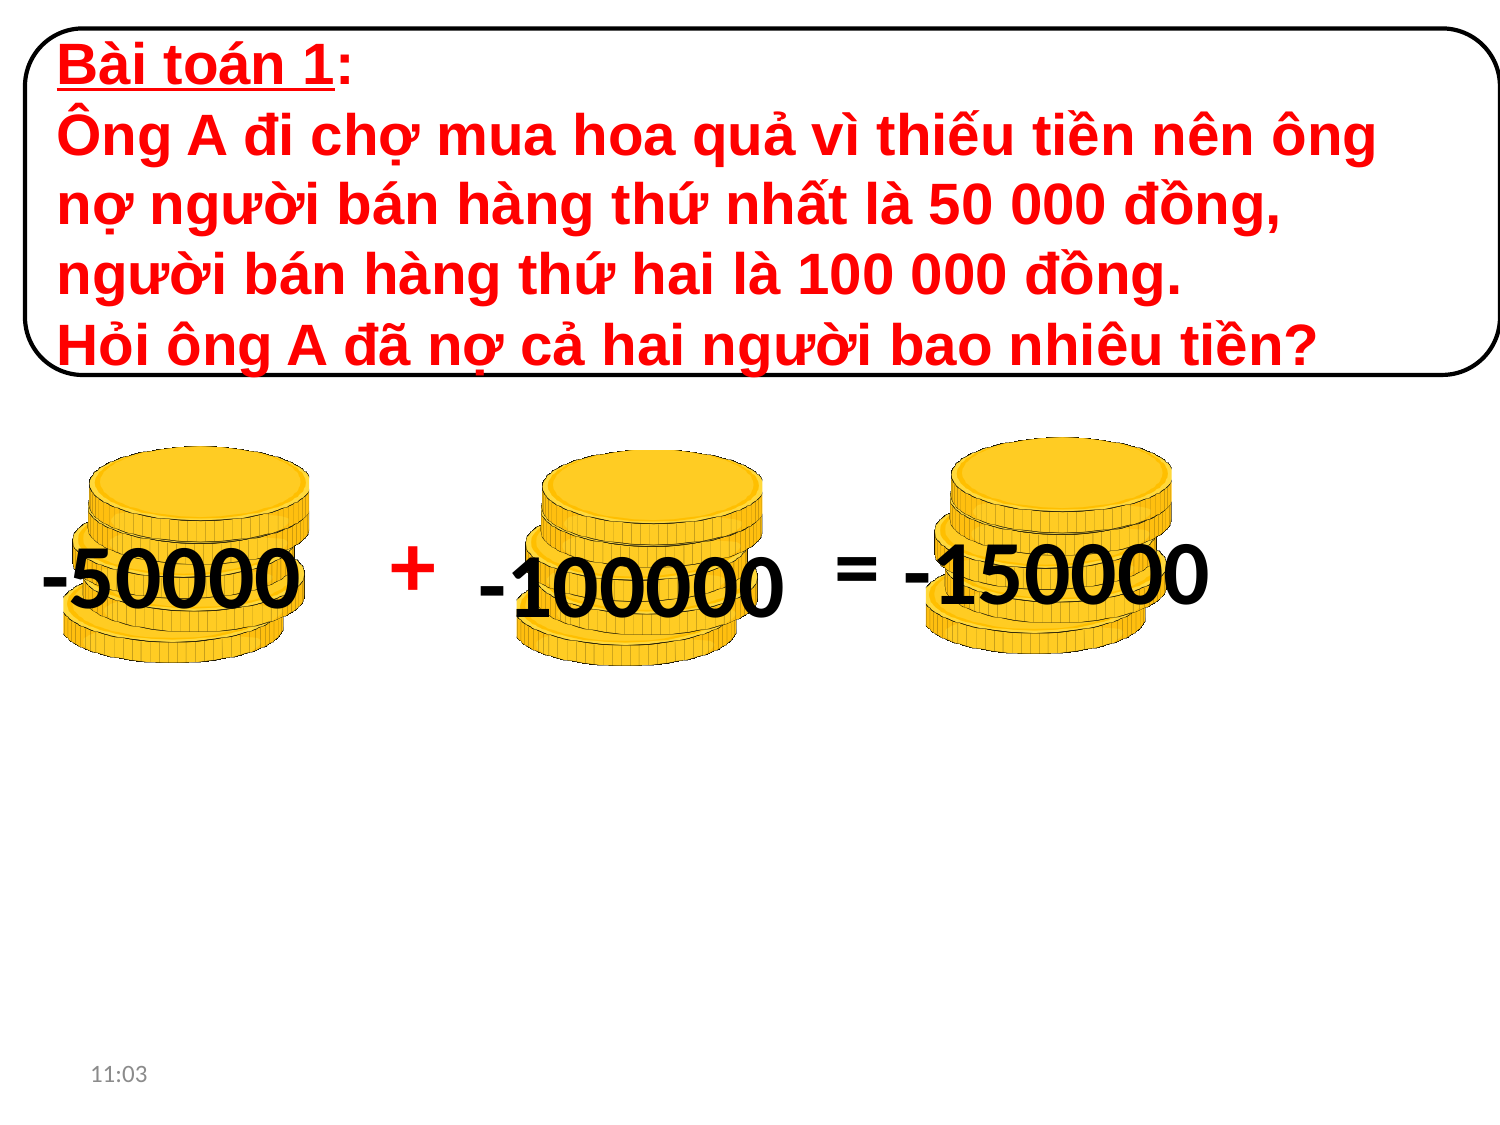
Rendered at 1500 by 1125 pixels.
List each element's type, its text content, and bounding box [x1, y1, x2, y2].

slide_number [75, 1042, 425, 1103]
text_box = [820, 499, 882, 625]
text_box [462, 449, 803, 667]
text_box Bài toán 1: Ông A đi chợ mua hoa quả vì thiếu tiền nên ông nợ người bán hàng thứ nhất là 50 000 đồng, người bán hàng thứ hai là 100 000 đồng. Hỏi ông A đã nợ cả hai người bao nhiêu tiền? [22, 26, 1500, 378]
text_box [24, 446, 318, 663]
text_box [887, 437, 1228, 654]
text_box + [375, 498, 451, 624]
